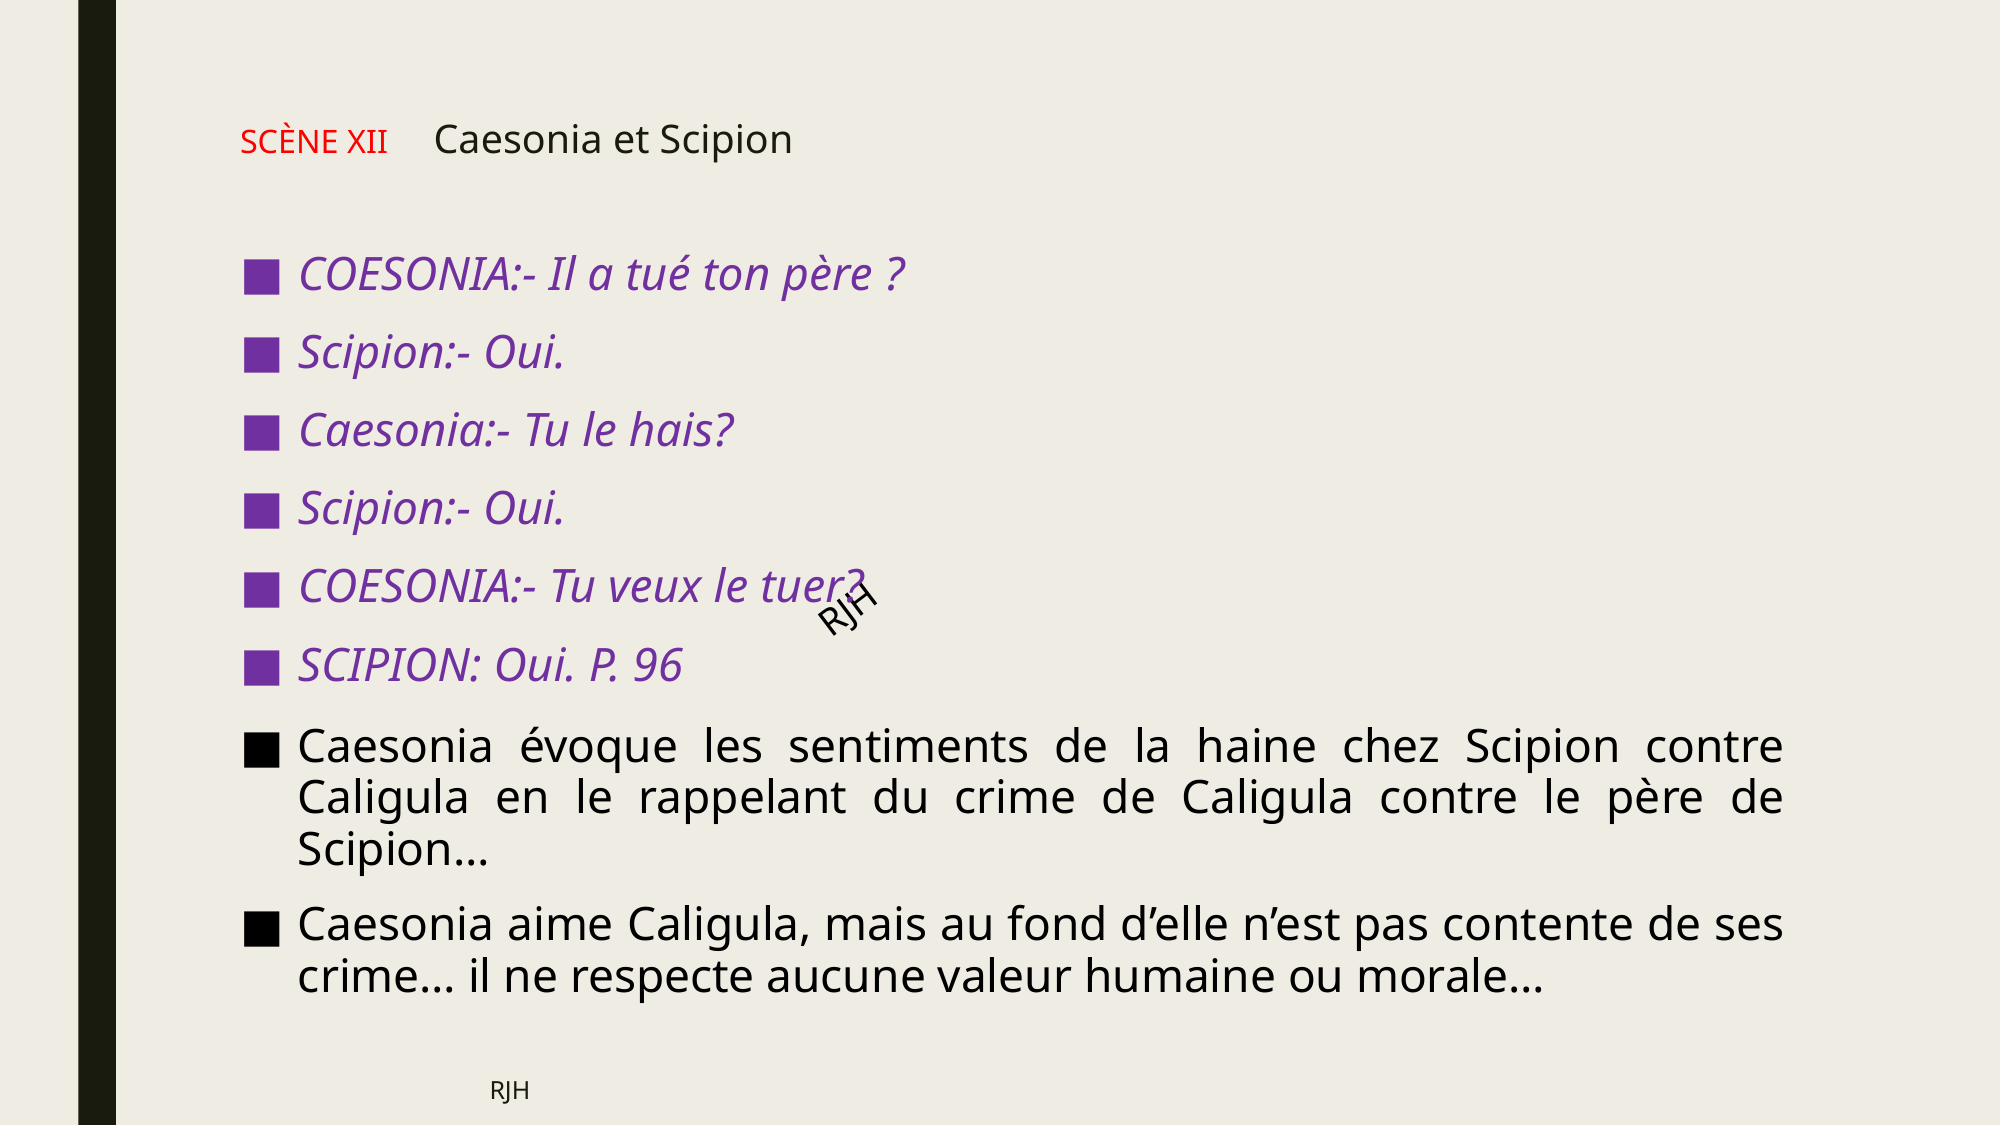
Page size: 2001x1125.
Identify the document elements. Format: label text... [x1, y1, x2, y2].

title SCÈNE XII Caesonia et Scipion [225, 112, 1800, 236]
list COESONIA:- Il a tué ton père ? Scipion:- Oui. Caesonia:- Tu le hais? Scipion:- Oui. COESONIA:- Tu veux le tuer? SCIPION: Oui. P. 96 Caesonia évoque les sentiments de la haine chez Scipion contre Caligula en le rappelant du crime de Caligula contre le père de Scipion… Caesonia aime Caligula, mais au fond d’elle n’est pas contente de ses crime… il ne respecte aucune valeur humaine ou morale… [225, 236, 1800, 1013]
footer RJH [474, 1058, 1505, 1125]
